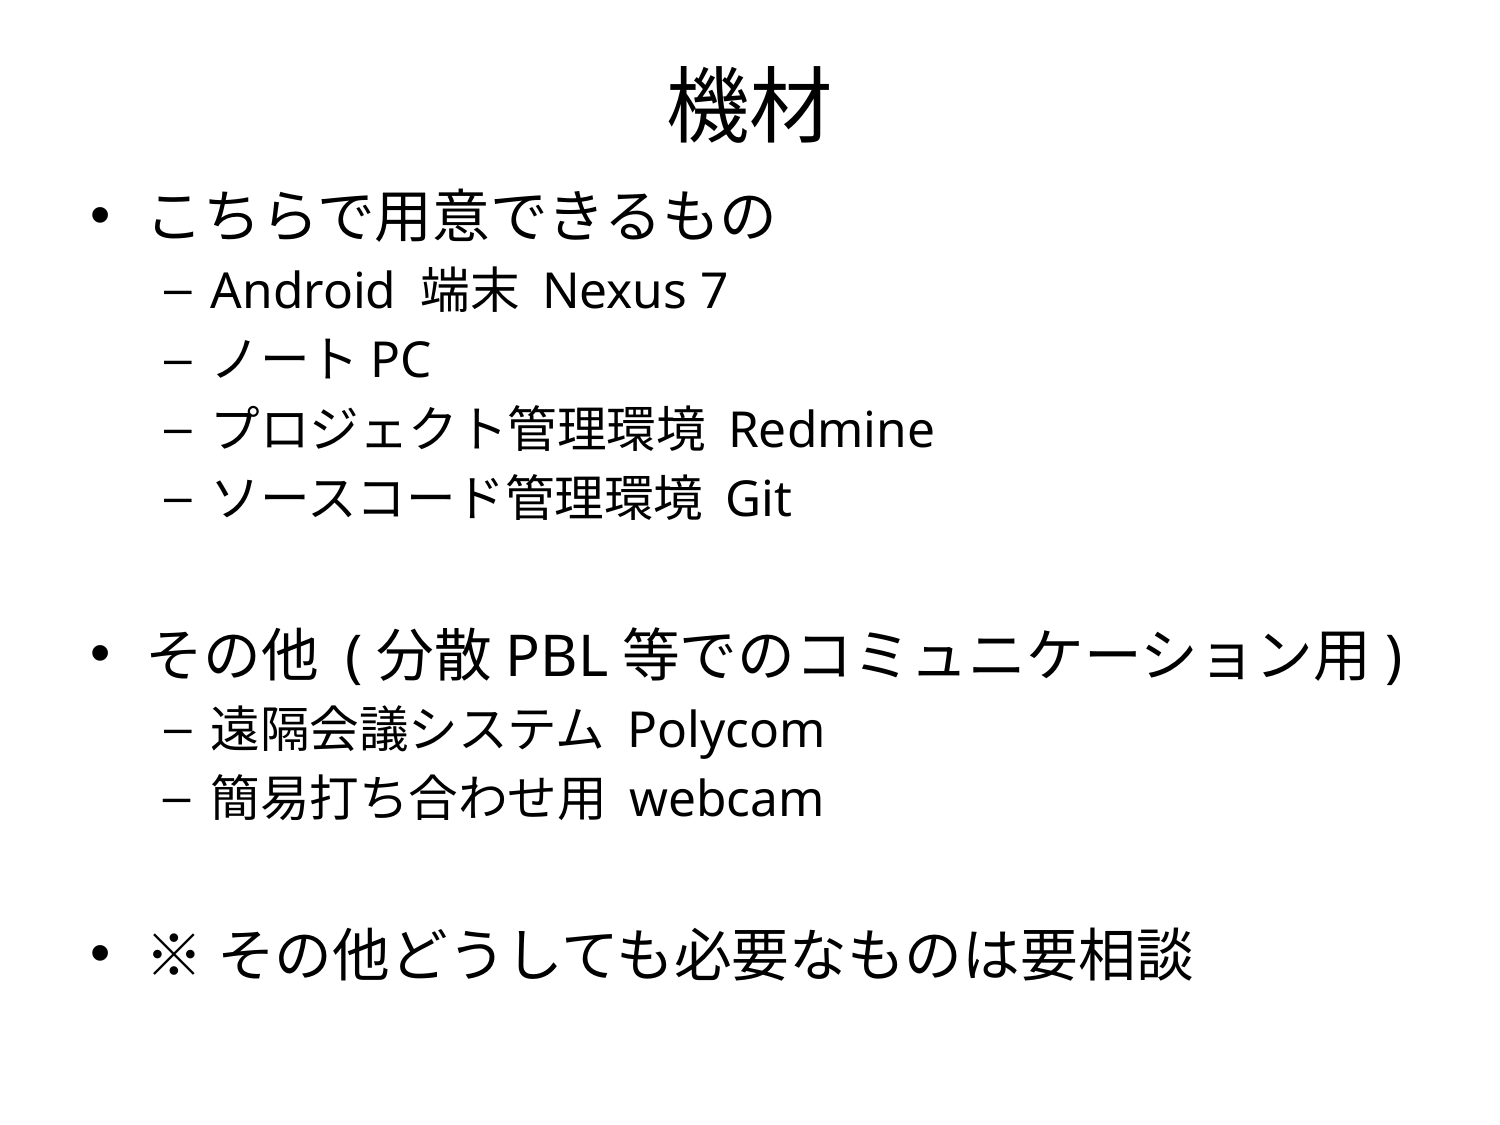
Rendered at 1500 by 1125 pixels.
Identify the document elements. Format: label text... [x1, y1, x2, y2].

list こちらで用意できるもの Android 端末 Nexus 7 ノートPC プロジェクト管理環境 Redmine ソースコード管理環境 Git その他 (分散PBL等でのコミュニケーション用) 遠隔会議システム Polycom 簡易打ち合わせ用 webcam ※その他どうしても必要なものは要相談 [75, 172, 1425, 1005]
title 機材 [75, 45, 1425, 161]
